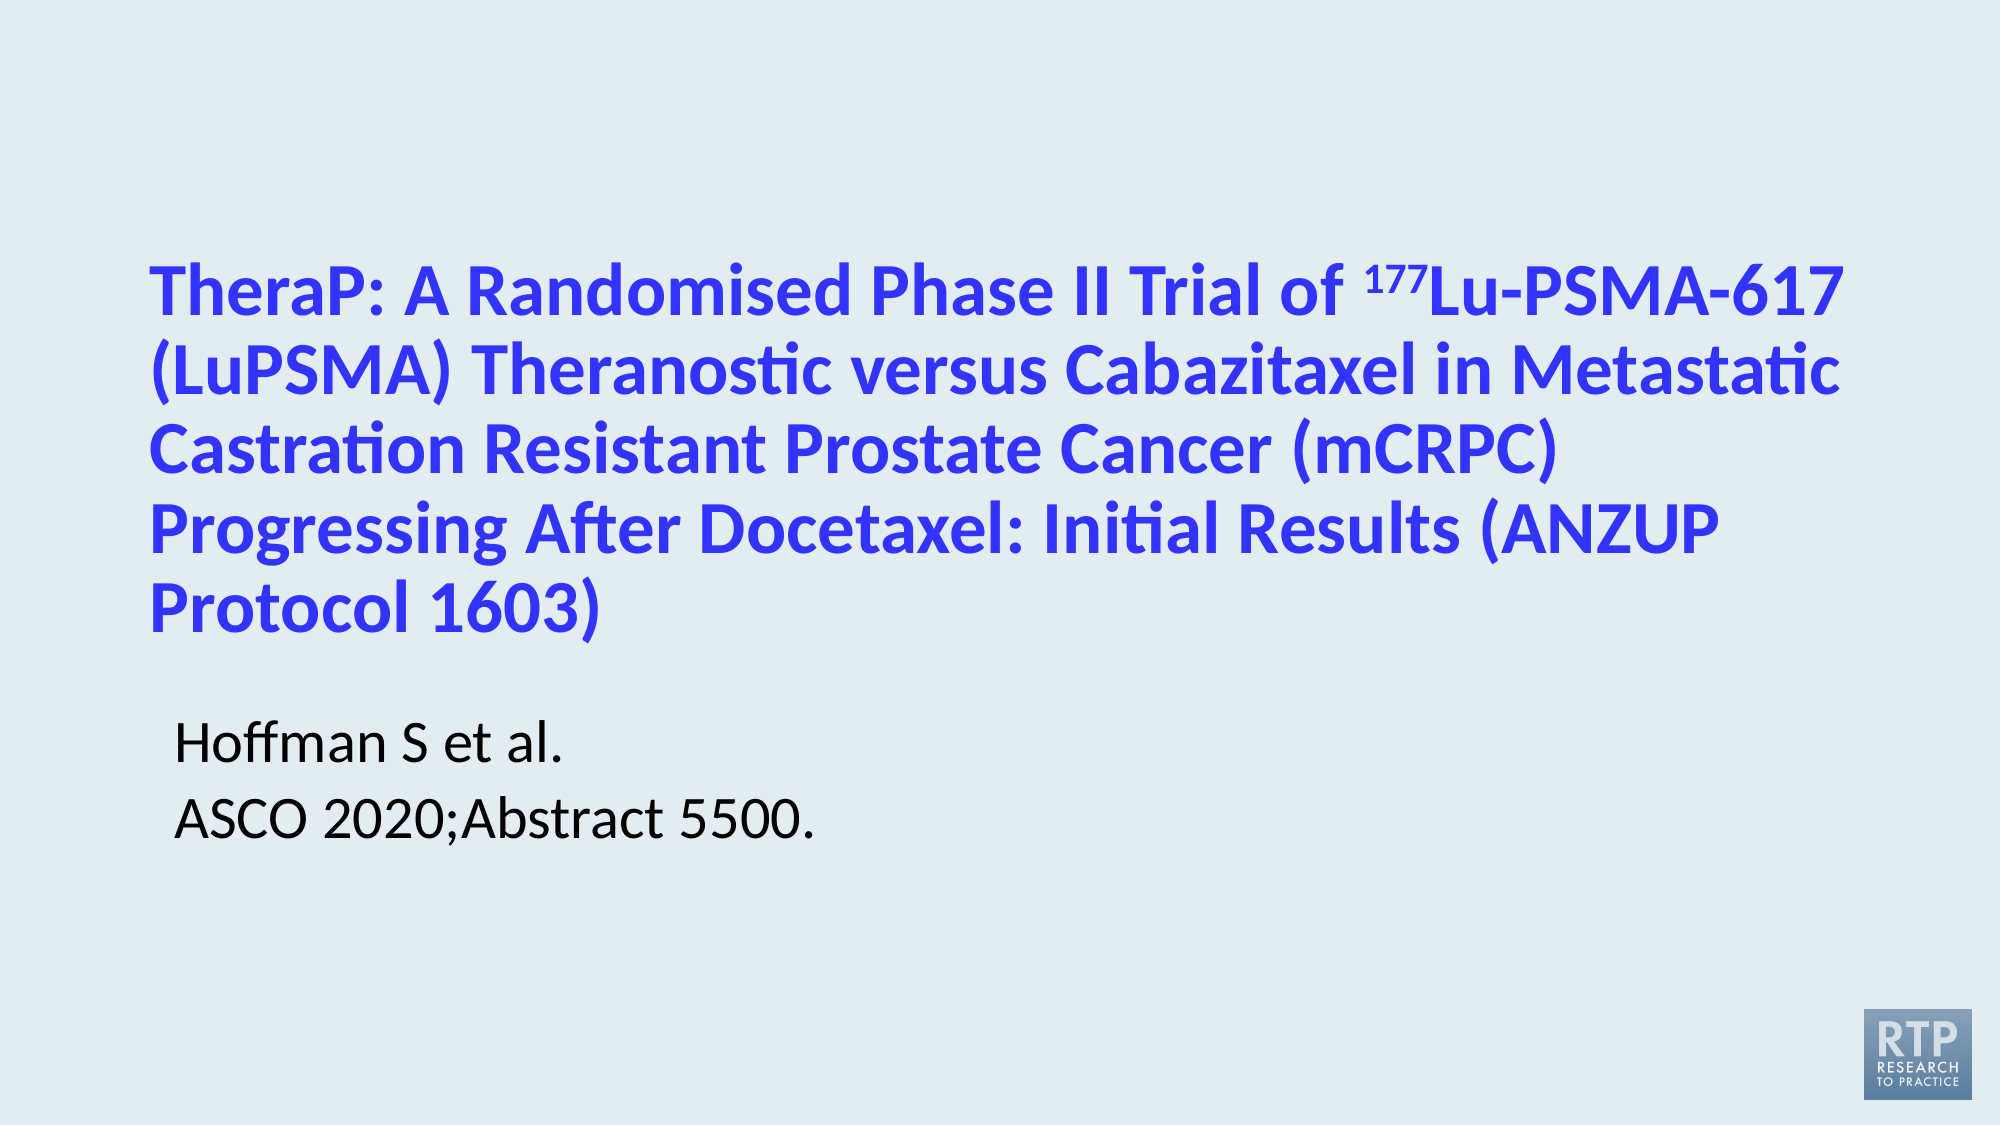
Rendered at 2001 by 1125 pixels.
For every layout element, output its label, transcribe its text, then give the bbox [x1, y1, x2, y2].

list Hoffman S et al. ASCO 2020;Abstract 5500. [157, 698, 1858, 1118]
title TheraP: A Randomised Phase II Trial of 177Lu-PSMA-617 (LuPSMA) Theranostic versus Cabazitaxel in Metastatic Castration Resistant Prostate Cancer (mCRPC) Progressing After Docetaxel: Initial Results (ANZUP Protocol 1603) [149, 266, 1850, 634]
